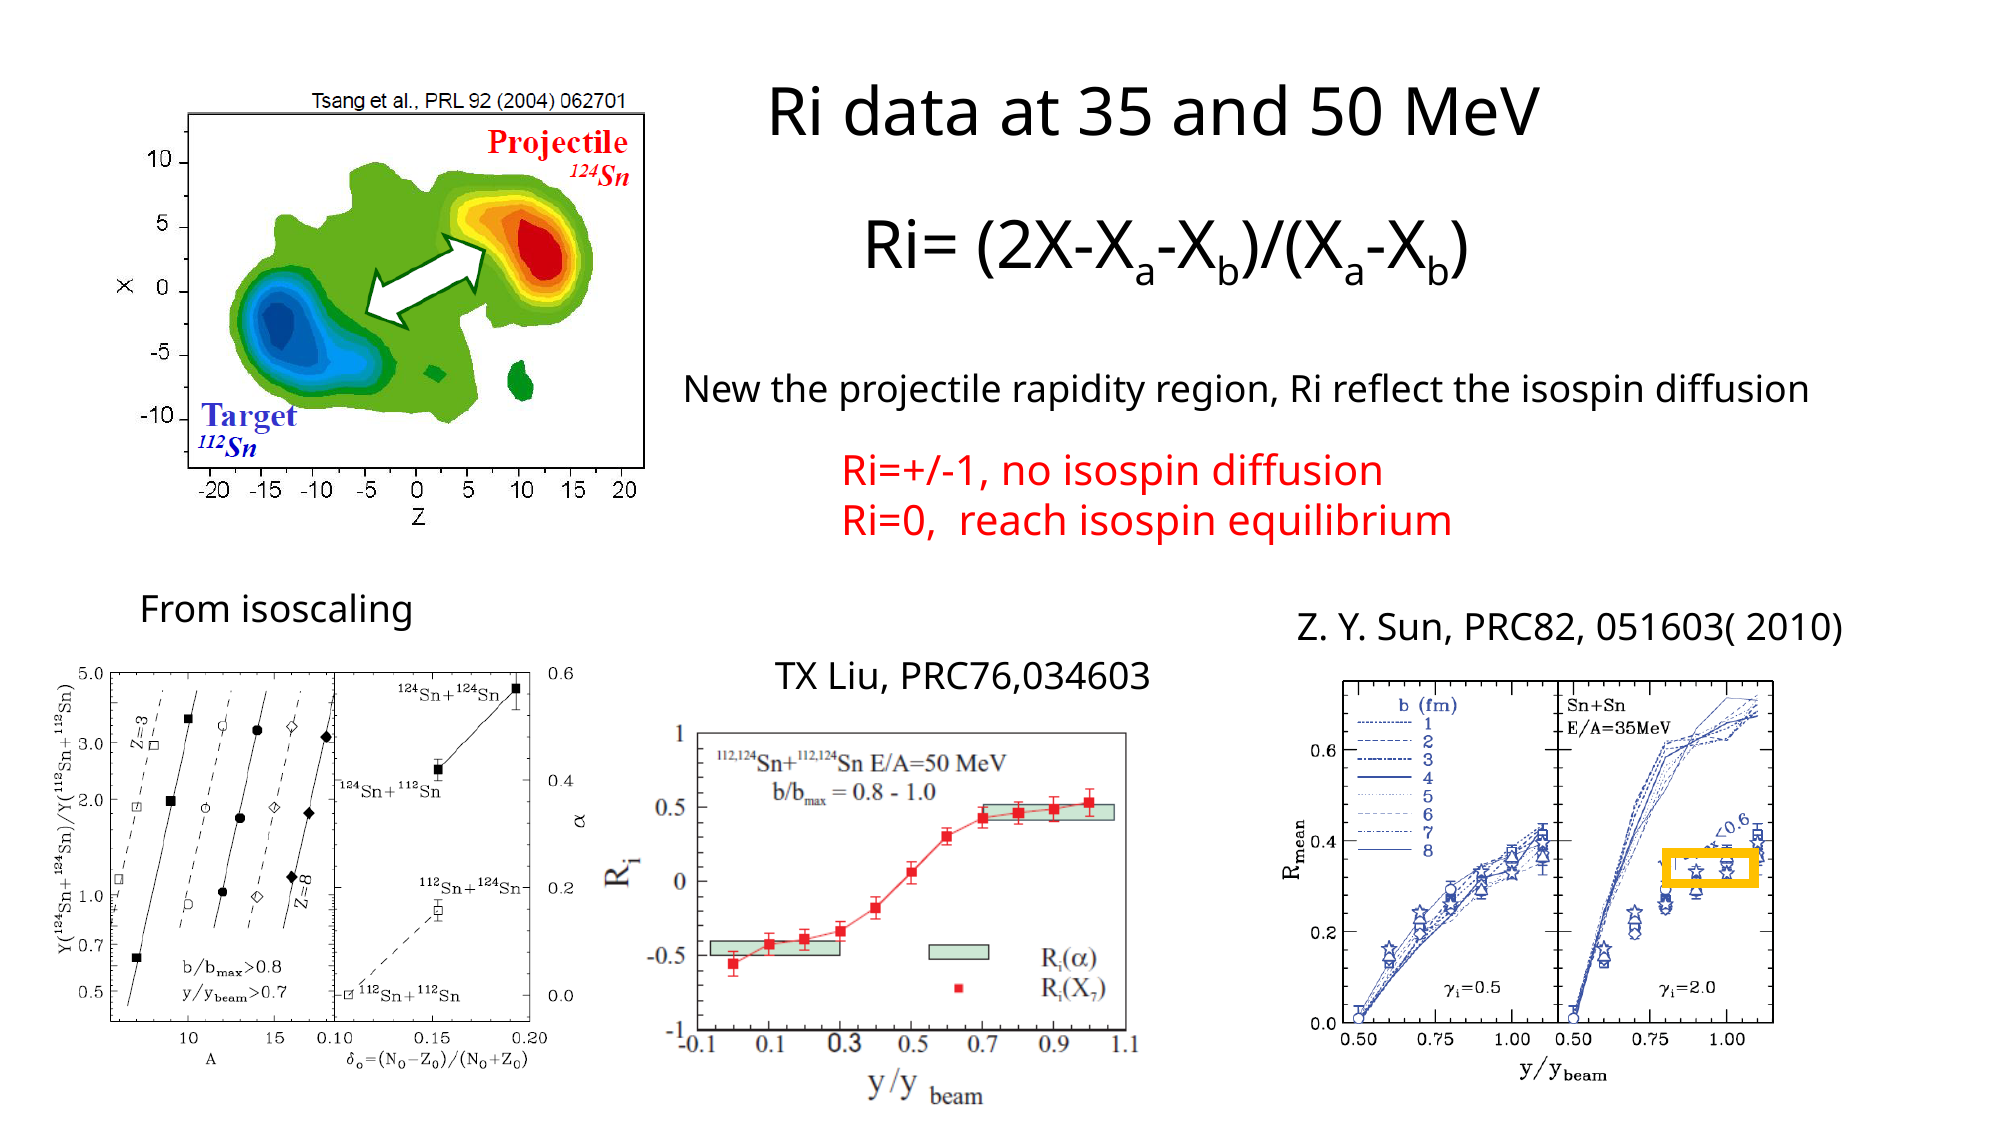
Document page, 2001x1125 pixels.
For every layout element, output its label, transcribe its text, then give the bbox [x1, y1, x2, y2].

text_box From isoscaling [124, 577, 515, 637]
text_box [1269, 657, 1790, 1095]
text_box Ri= (2X-Xa-Xb)/(Xa-Xb) [847, 194, 1485, 301]
text_box Z. Y. Sun, PRC82, 051603( 2010) [1282, 595, 1862, 656]
picture [38, 658, 1171, 1125]
text_box New the projectile rapidity region, Ri reflect the isospin diffusion [667, 357, 1827, 418]
text_box Ri=+/-1, no isospin diffusion Ri=0, reach isospin equilibrium [826, 436, 1524, 552]
text_box TX Liu, PRC76,034603 [759, 644, 1167, 704]
picture [104, 82, 657, 544]
text_box Ri data at 35 and 50 MeV [751, 60, 1556, 156]
